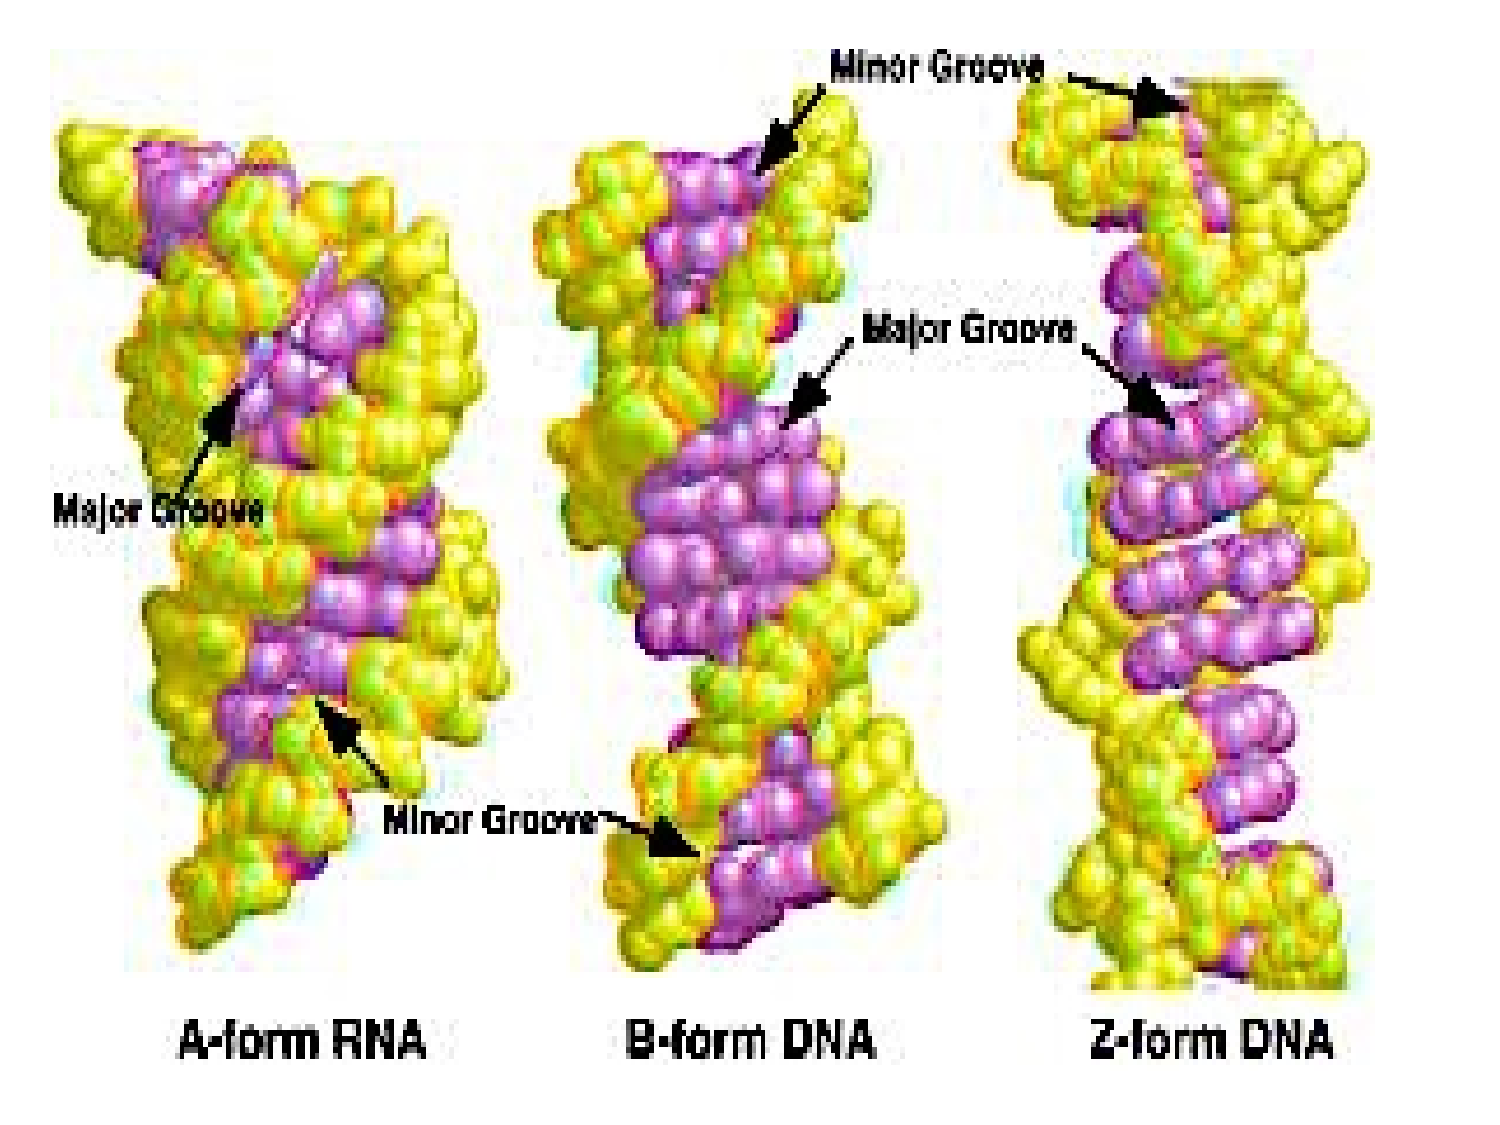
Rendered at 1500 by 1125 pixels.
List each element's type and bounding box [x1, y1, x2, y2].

list [49, 49, 1376, 1071]
